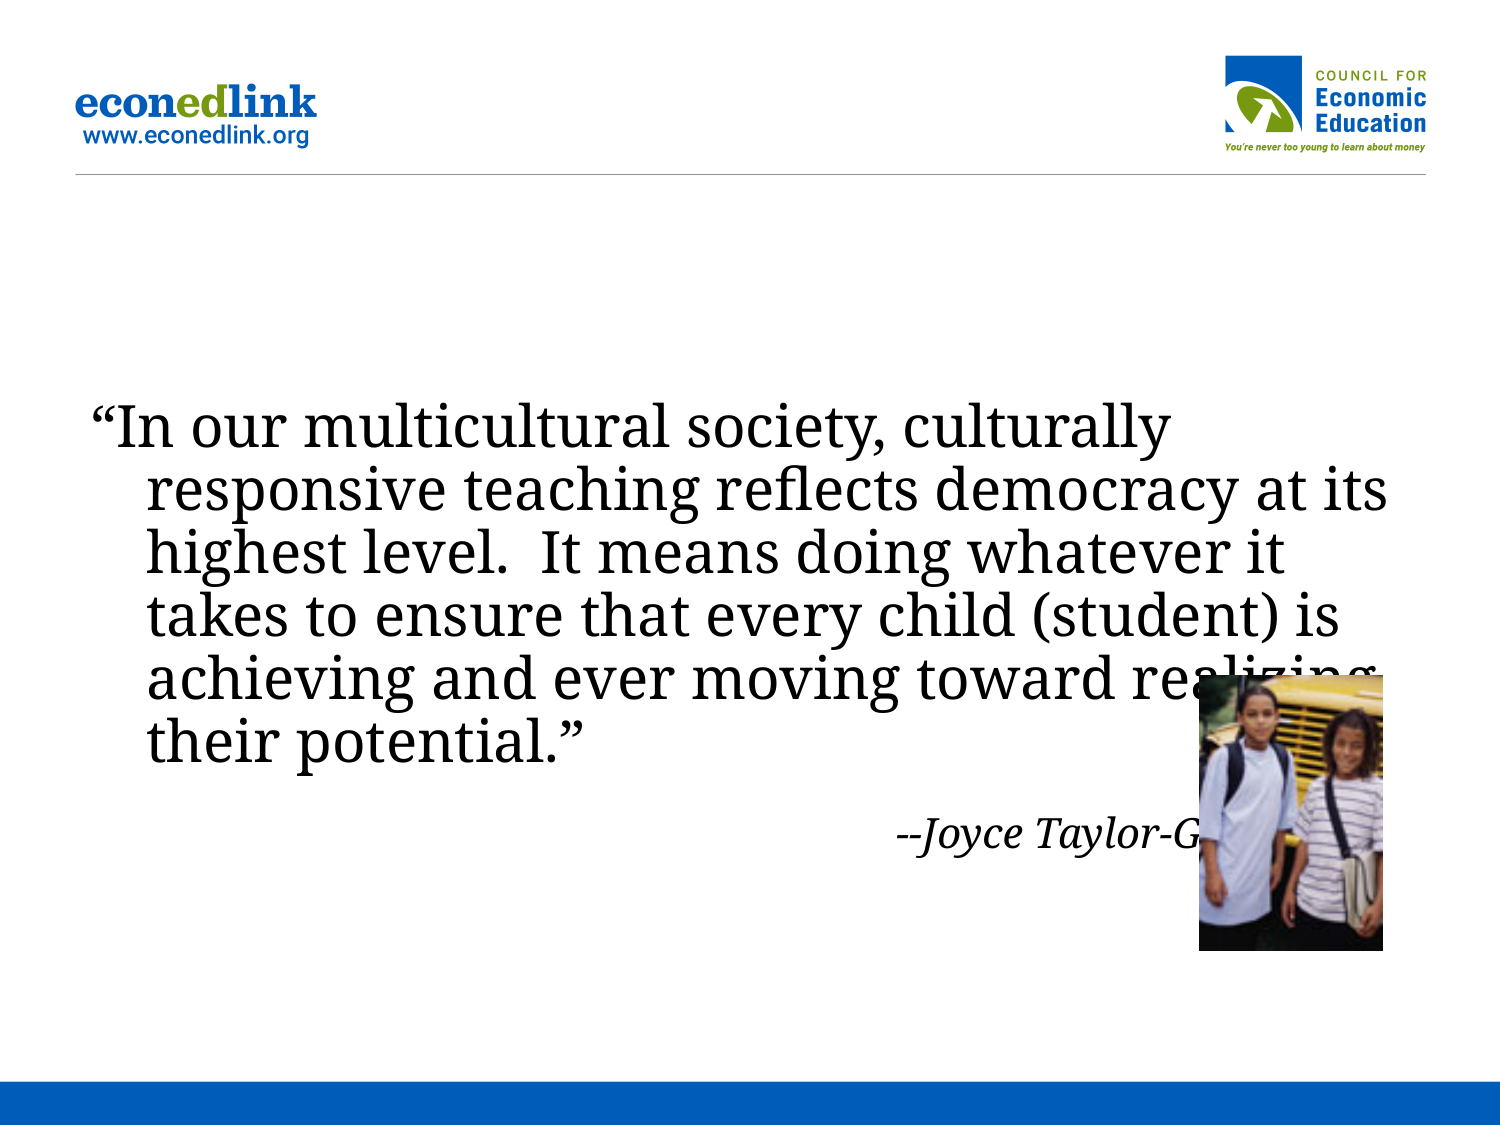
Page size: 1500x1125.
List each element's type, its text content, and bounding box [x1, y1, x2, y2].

list “In our multicultural society, culturally responsive teaching reflects democracy at its highest level. It means doing whatever it takes to ensure that every child (student) is achieving and ever moving toward realizing their potential.” --Joyce Taylor-Gibson [74, 389, 1426, 1011]
picture [0, 0, 1500, 1125]
